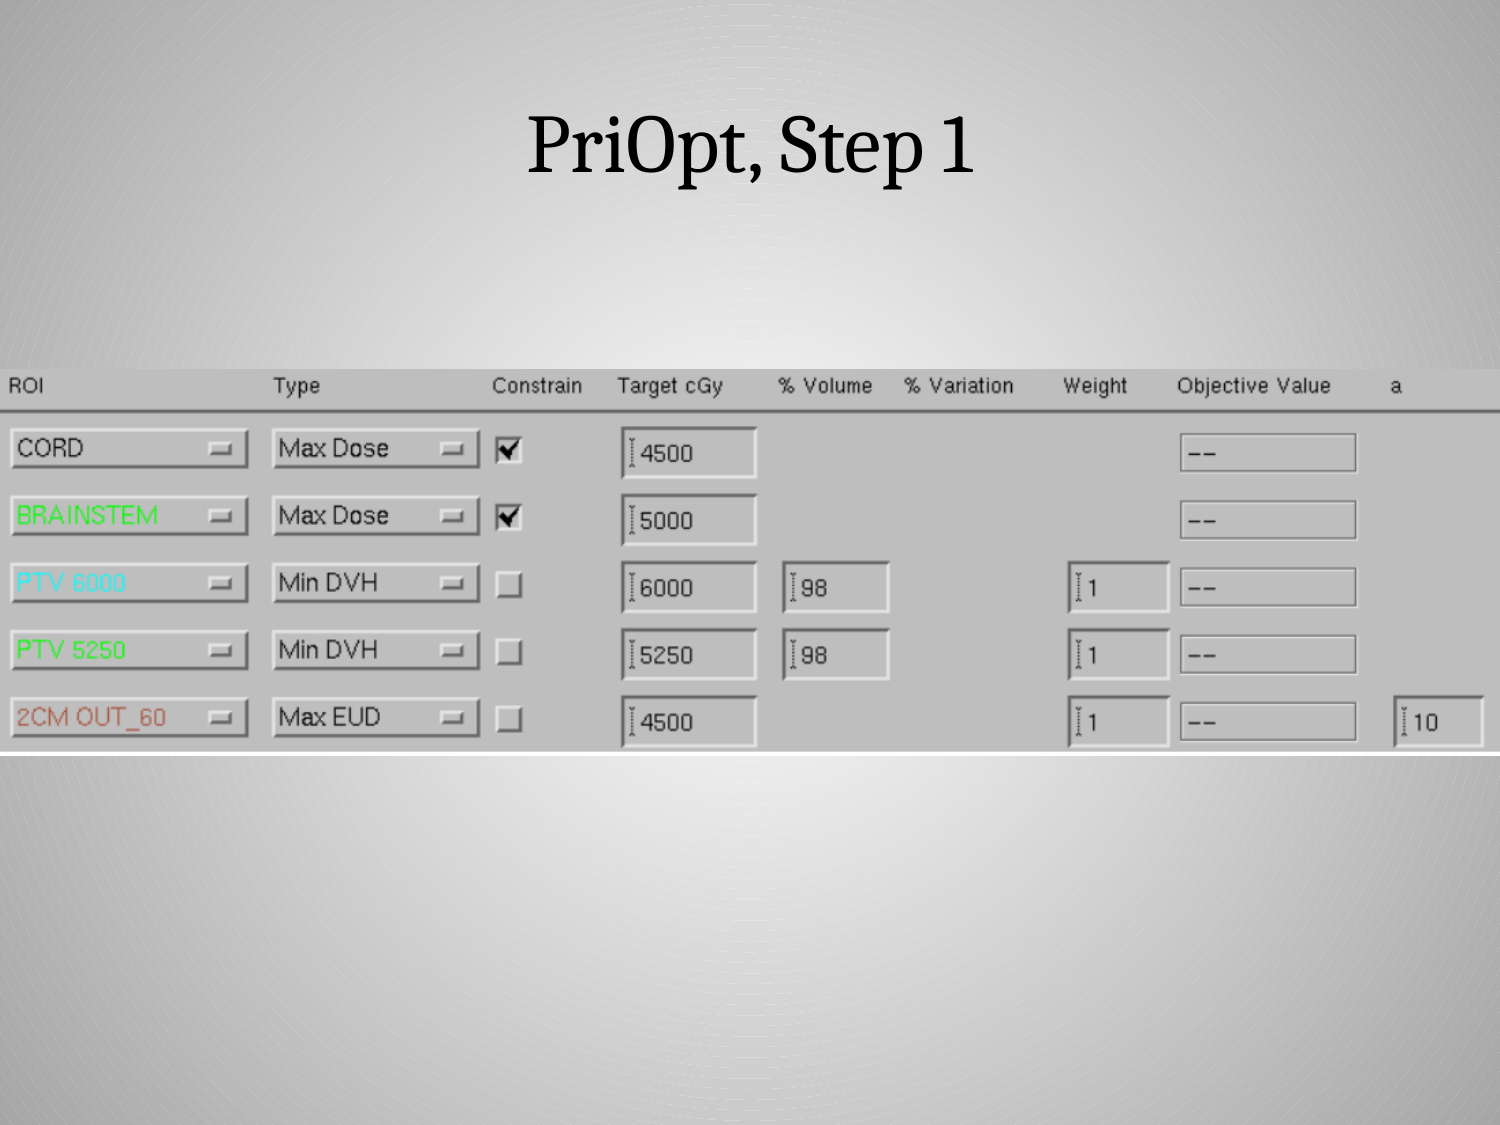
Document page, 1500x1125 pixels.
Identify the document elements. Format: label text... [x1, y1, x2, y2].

title PriOpt, Step 1 [75, 45, 1425, 233]
picture [0, 368, 1500, 756]
